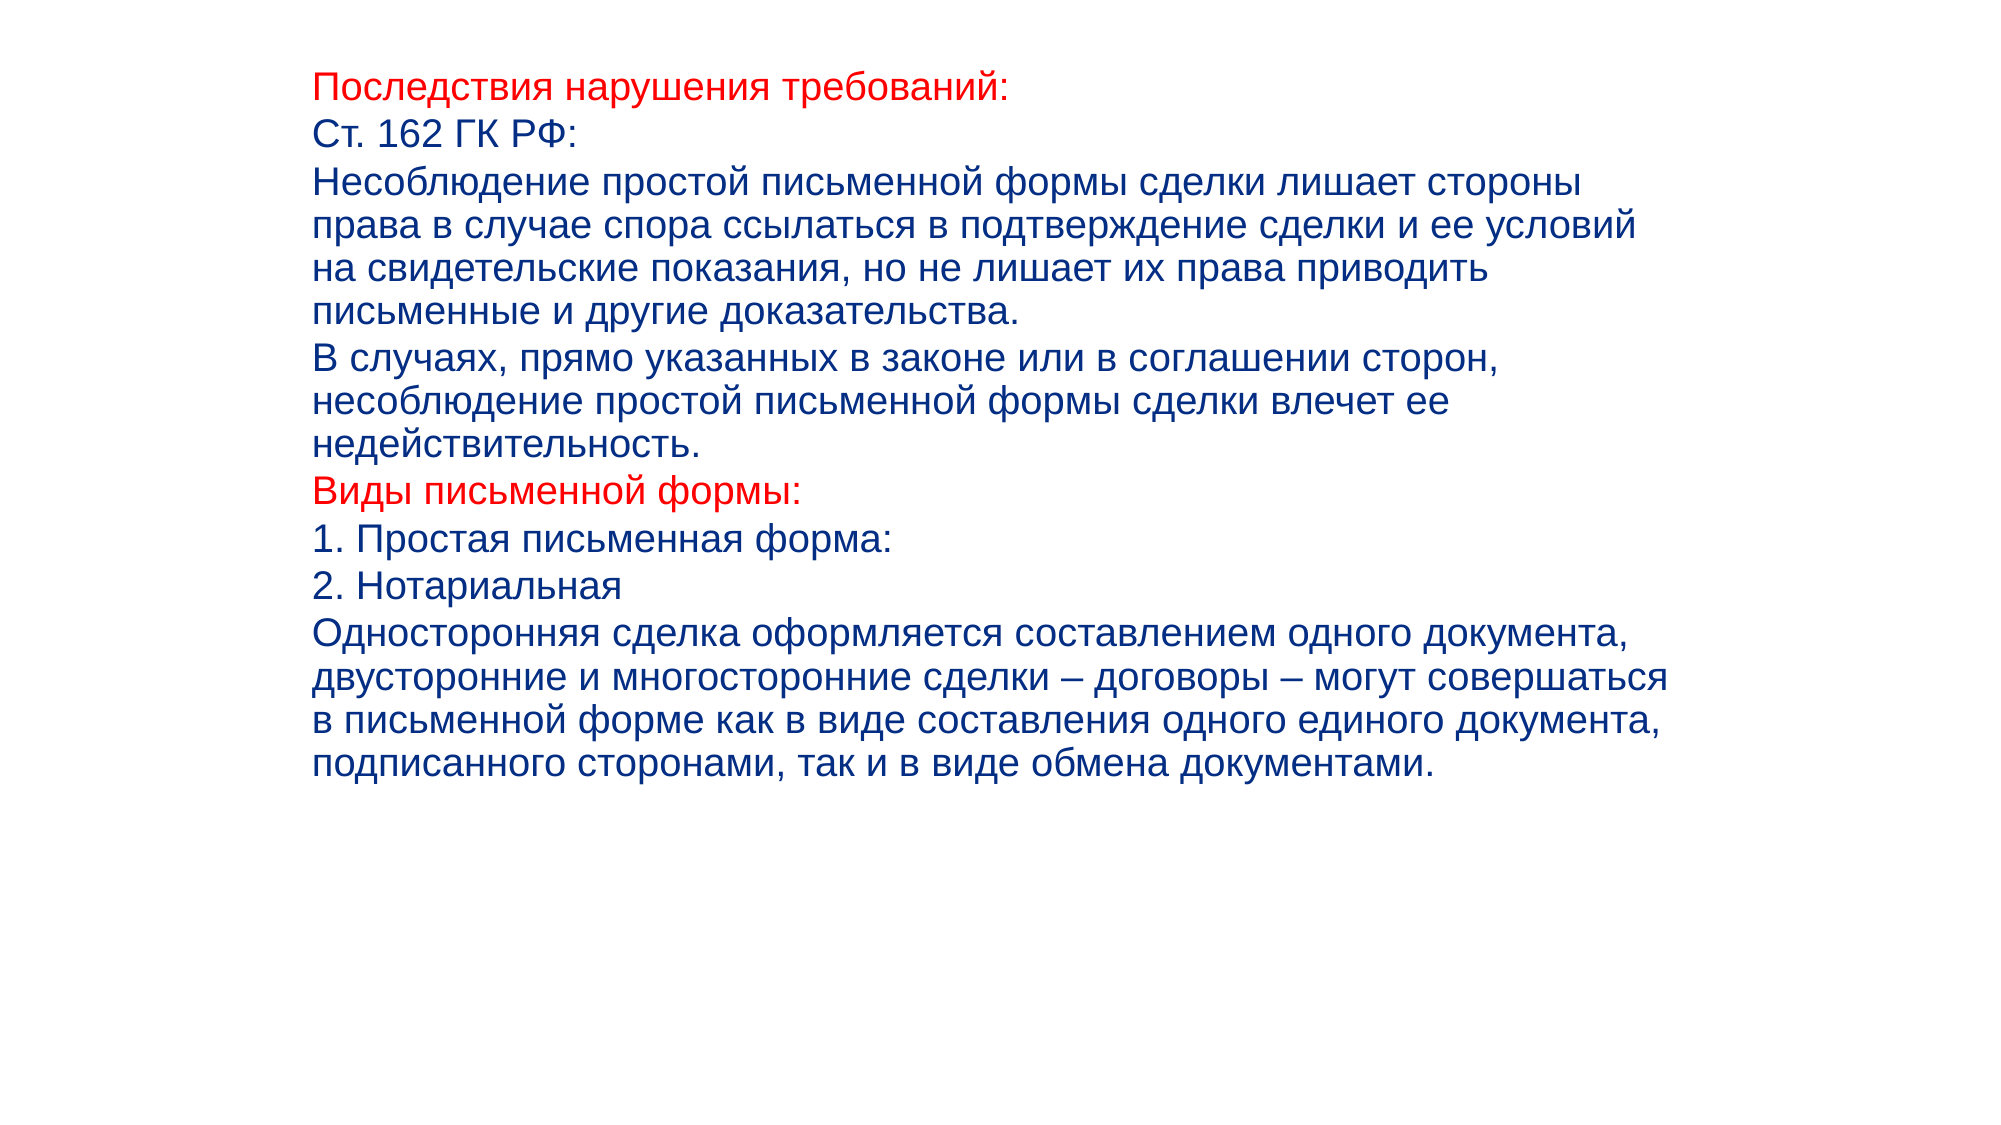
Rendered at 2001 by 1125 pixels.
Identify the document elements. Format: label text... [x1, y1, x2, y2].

list Последствия нарушения требований: Ст. 162 ГК РФ: Несоблюдение простой письменной формы сделки лишает стороны права в случае спора ссылаться в подтверждение сделки и ее условий на свидетельские показания, но не лишает их права приводить письменные и другие доказательства. В случаях, прямо указанных в законе или в соглашении сторон, несоблюдение простой письменной формы сделки влечет ее недействительность. Виды письменной формы: 1. Простая письменная форма: 2. Нотариальная Односторонняя сделка оформляется составлением одного документа, двусторонние и многосторонние сделки – договоры – могут совершаться в письменной форме как в виде составления одного единого документа, подписанного сторонами, так и в виде обмена документами. [296, 58, 1704, 801]
